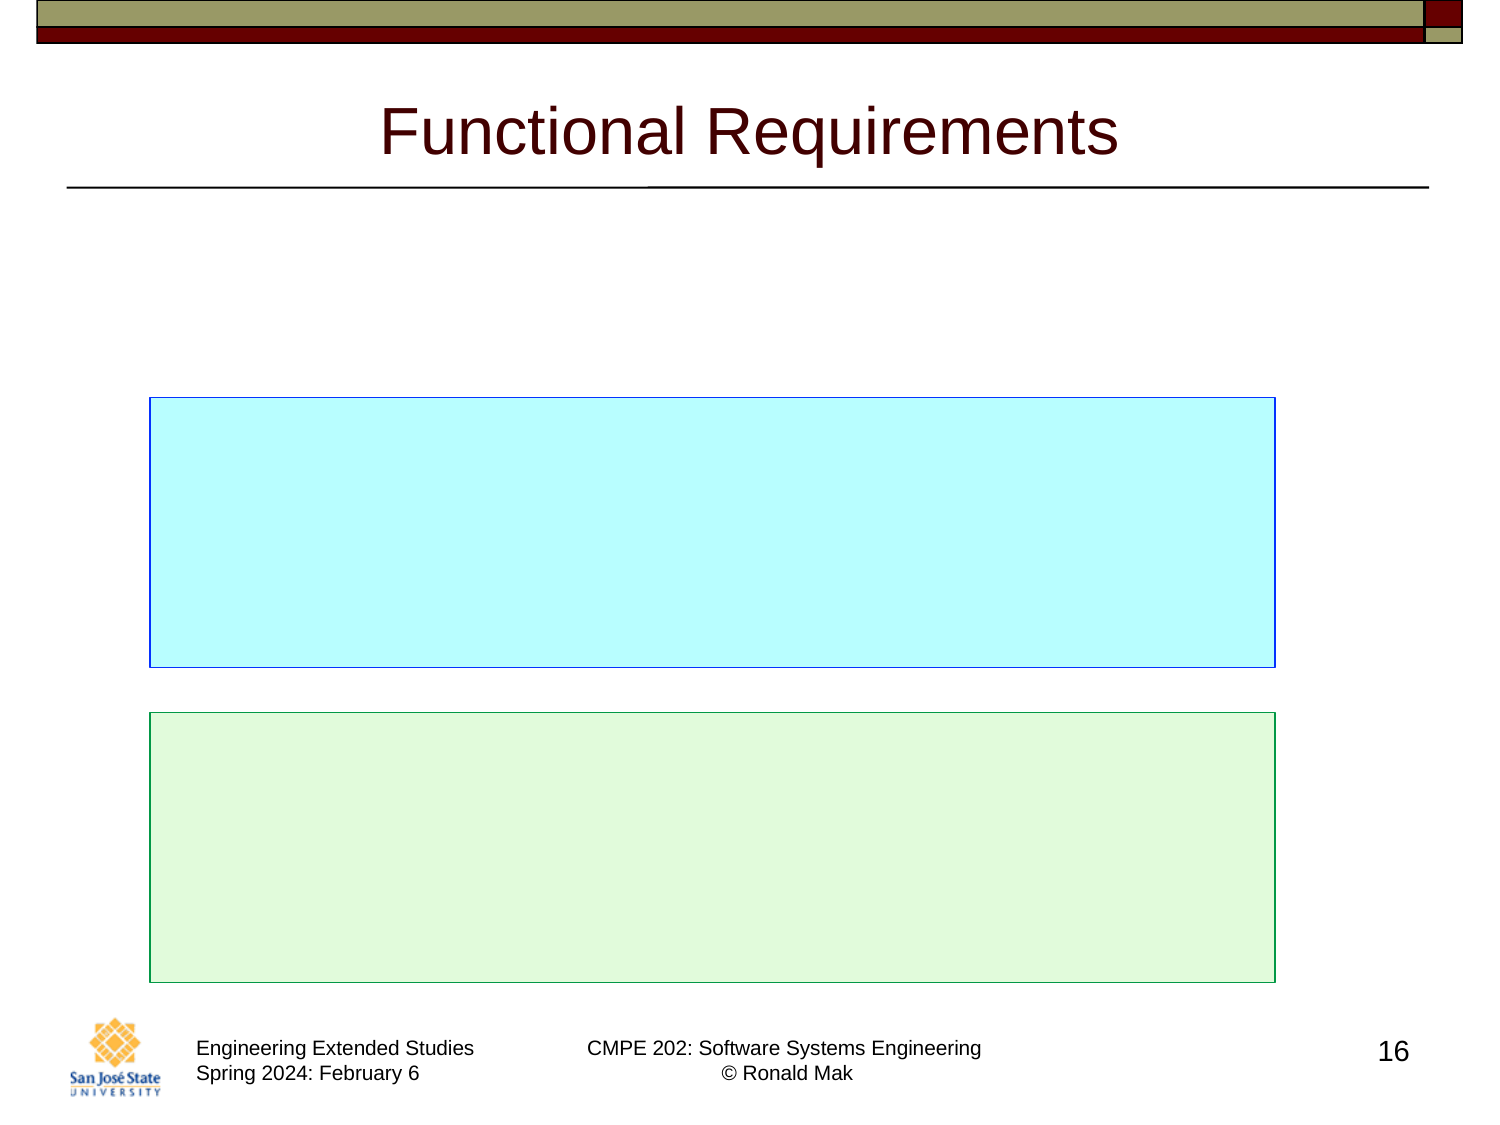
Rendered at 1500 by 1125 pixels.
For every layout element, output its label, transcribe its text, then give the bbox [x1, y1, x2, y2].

text_box [149, 397, 1275, 668]
slide_number 16 [1305, 1025, 1425, 1100]
title Functional Requirements [75, 67, 1425, 175]
picture [60, 1012, 166, 1112]
text_box [149, 712, 1275, 983]
